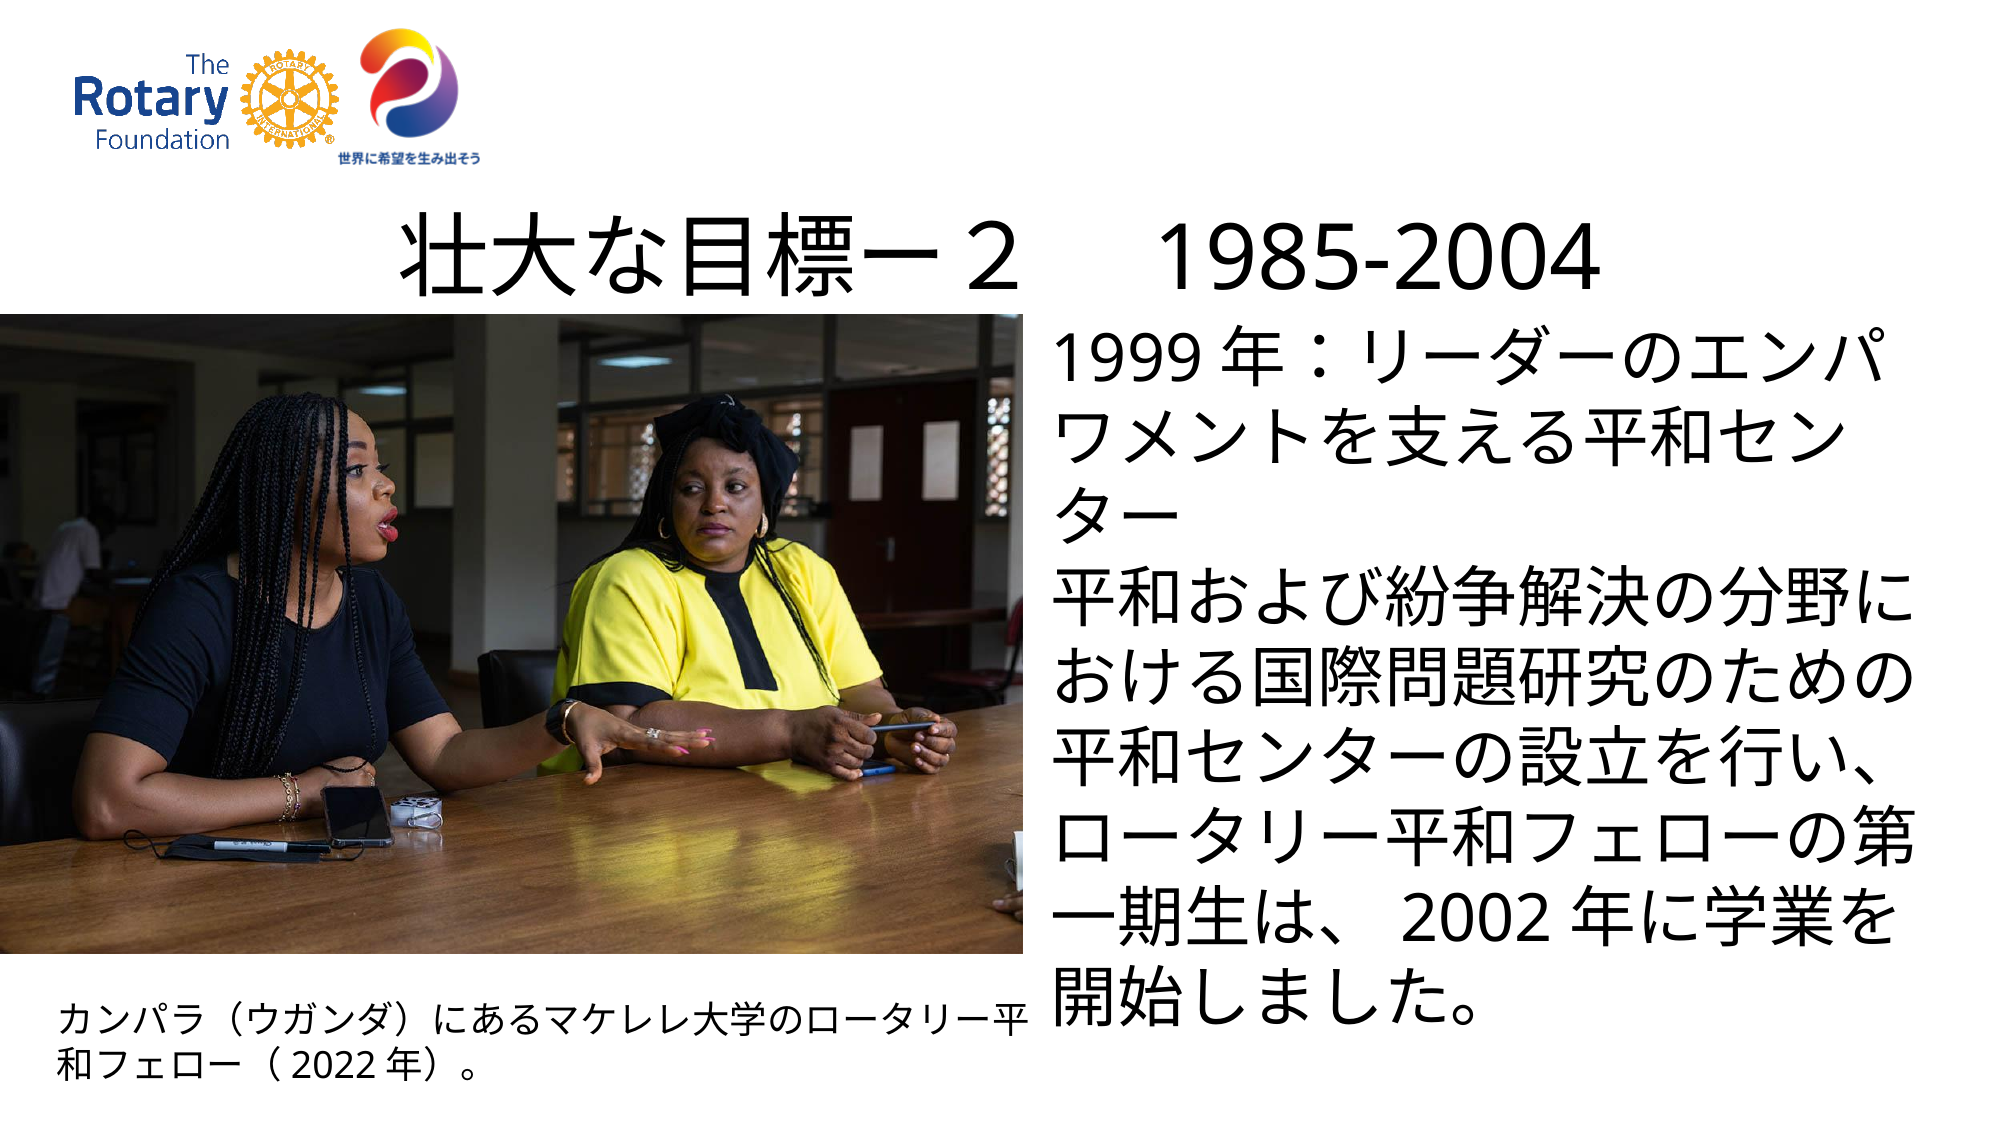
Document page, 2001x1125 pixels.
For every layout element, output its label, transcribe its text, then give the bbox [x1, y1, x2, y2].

text_box カンパラ（ウガンダ）にあるマケレレ大学のロータリー平和フェロー（2022年）。 [42, 989, 1062, 1094]
title 壮大な目標ー２ 1985-2004 [249, 184, 1750, 318]
picture [0, 314, 1023, 954]
text_box 1999年：リーダーのエンパワメントを支える平和センター 平和および紛争解決の分野における国際問題研究のための平和センターの設立を行い、ロータリー平和フェローの第一期生は、2002年に学業を開始しました。 [1035, 307, 1958, 1042]
picture [75, 0, 562, 219]
